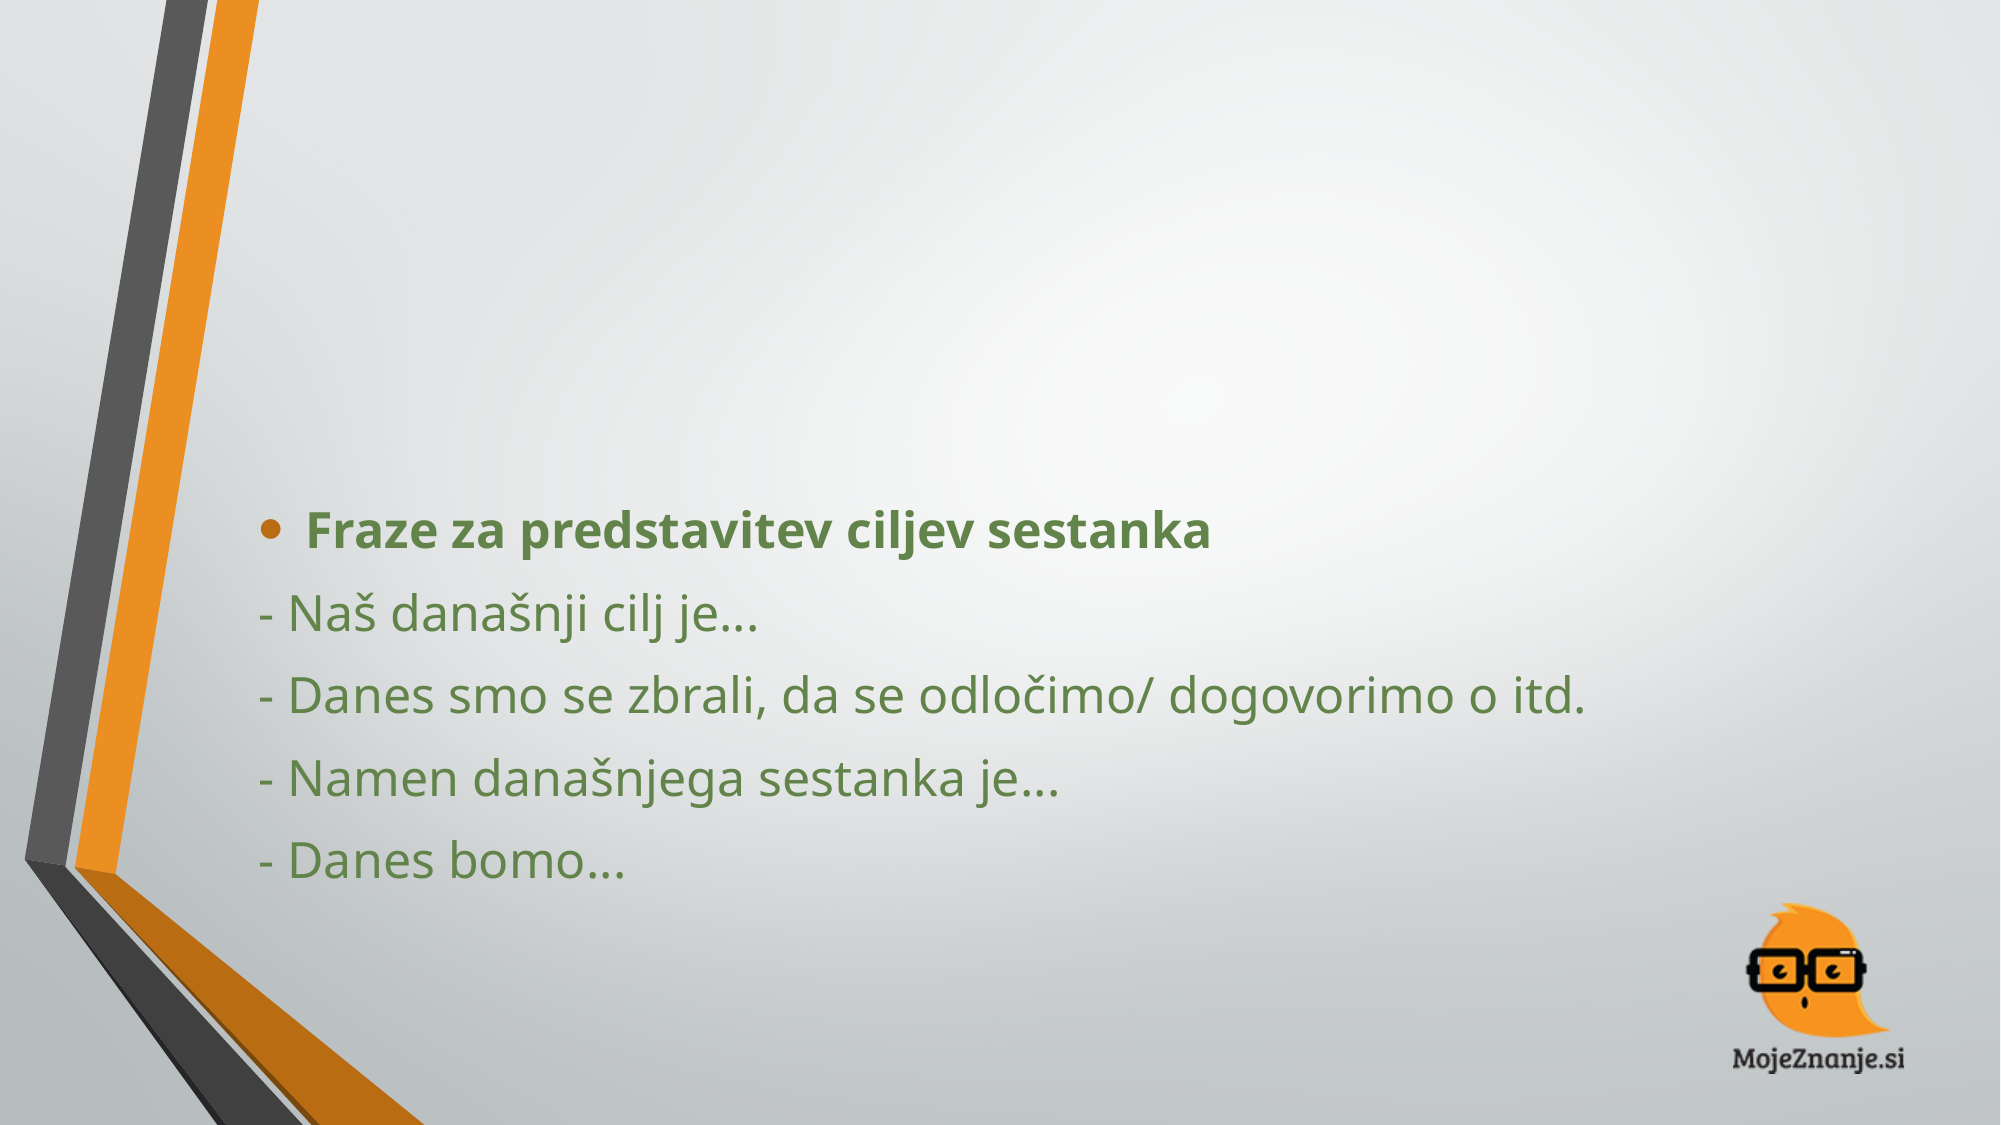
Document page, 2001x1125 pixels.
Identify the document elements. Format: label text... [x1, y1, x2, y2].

picture [1733, 901, 1905, 1074]
list Fraze za predstavitev ciljev sestanka - Naš današnji cilj je... - Danes smo se zbrali, da se odločimo/ dogovorimo o itd. - Namen današnjega sestanka je... - Danes bomo... [243, 437, 1887, 950]
